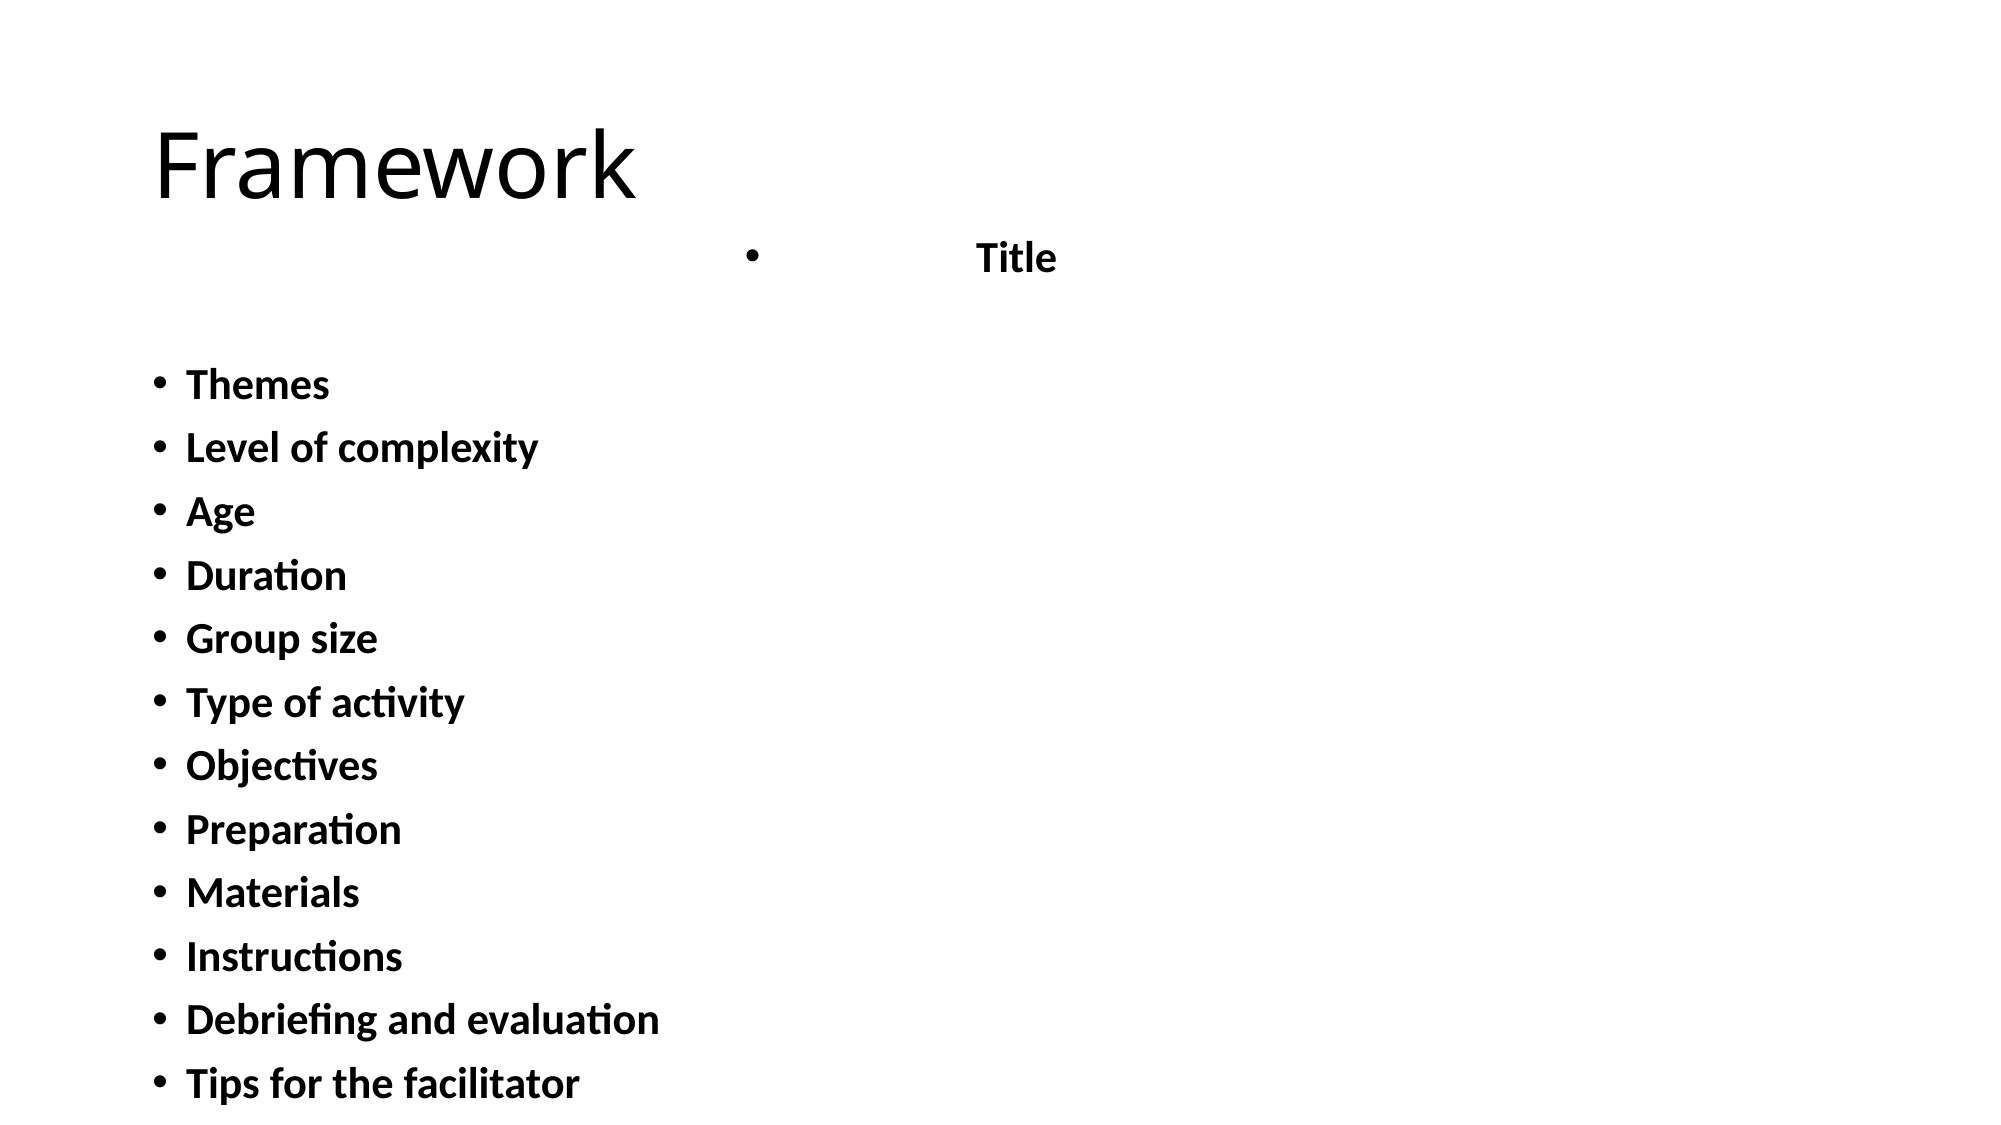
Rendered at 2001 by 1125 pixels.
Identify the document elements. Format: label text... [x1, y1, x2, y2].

list Title Themes Level of complexity Age Duration Group size Type of activity Objectives Preparation Materials Instructions Debriefing and evaluation Tips for the facilitator [137, 226, 1863, 1125]
title Framework [137, 59, 1863, 226]
